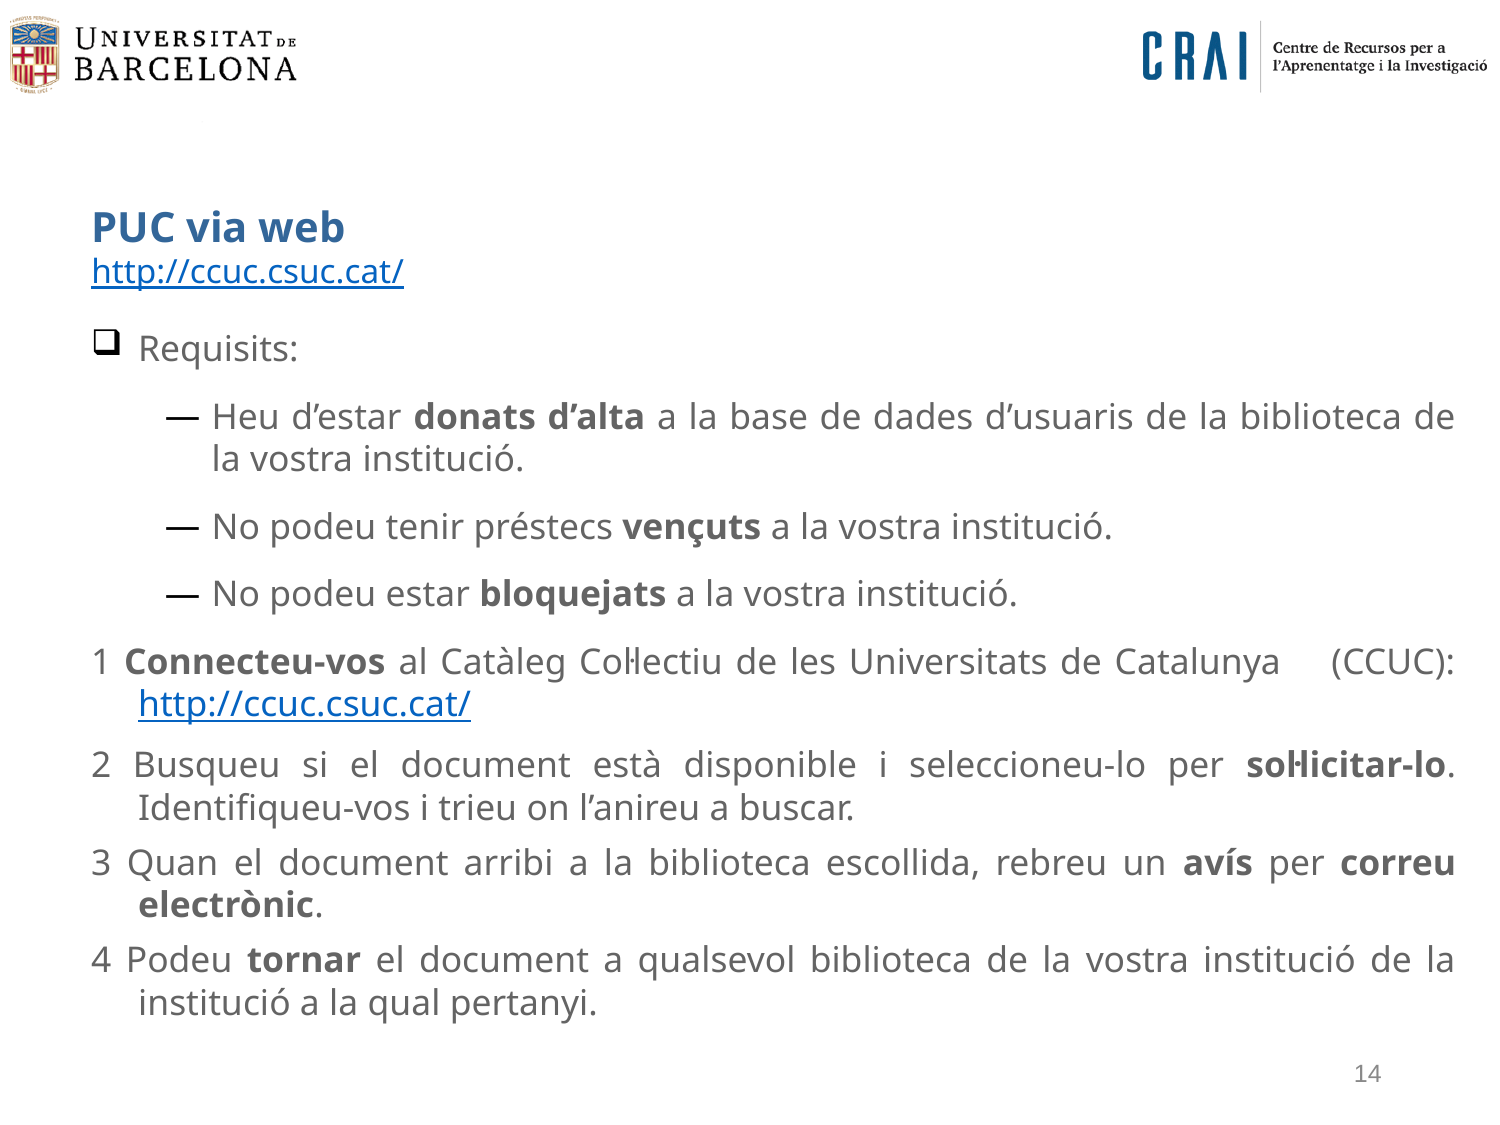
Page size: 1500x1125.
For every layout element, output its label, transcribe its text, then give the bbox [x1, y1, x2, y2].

slide_number 14 [1059, 1042, 1397, 1103]
text_box Requisits: Heu d’estar donats d’alta a la base de dades d’usuaris de la biblioteca de la vostra institució. No podeu tenir préstecs vençuts a la vostra institució. No podeu estar bloquejats a la vostra institució. 1 Connecteu-vos al Catàleg Col·lectiu de les Universitats de Catalunya (CCUC): http://ccuc.csuc.cat/ 2 Busqueu si el document està disponible i seleccioneu-lo per sol·licitar-lo. Identifiqueu-vos i trieu on l’anireu a buscar. 3 Quan el document arribi a la biblioteca escollida, rebreu un avís per correu electrònic. 4 Podeu tornar el document a qualsevol biblioteca de la vostra institució de la institució a la qual pertanyi. [74, 318, 1471, 1030]
text_box PUC via web http://ccuc.csuc.cat/ [76, 198, 1352, 300]
picture [8, 14, 1490, 219]
